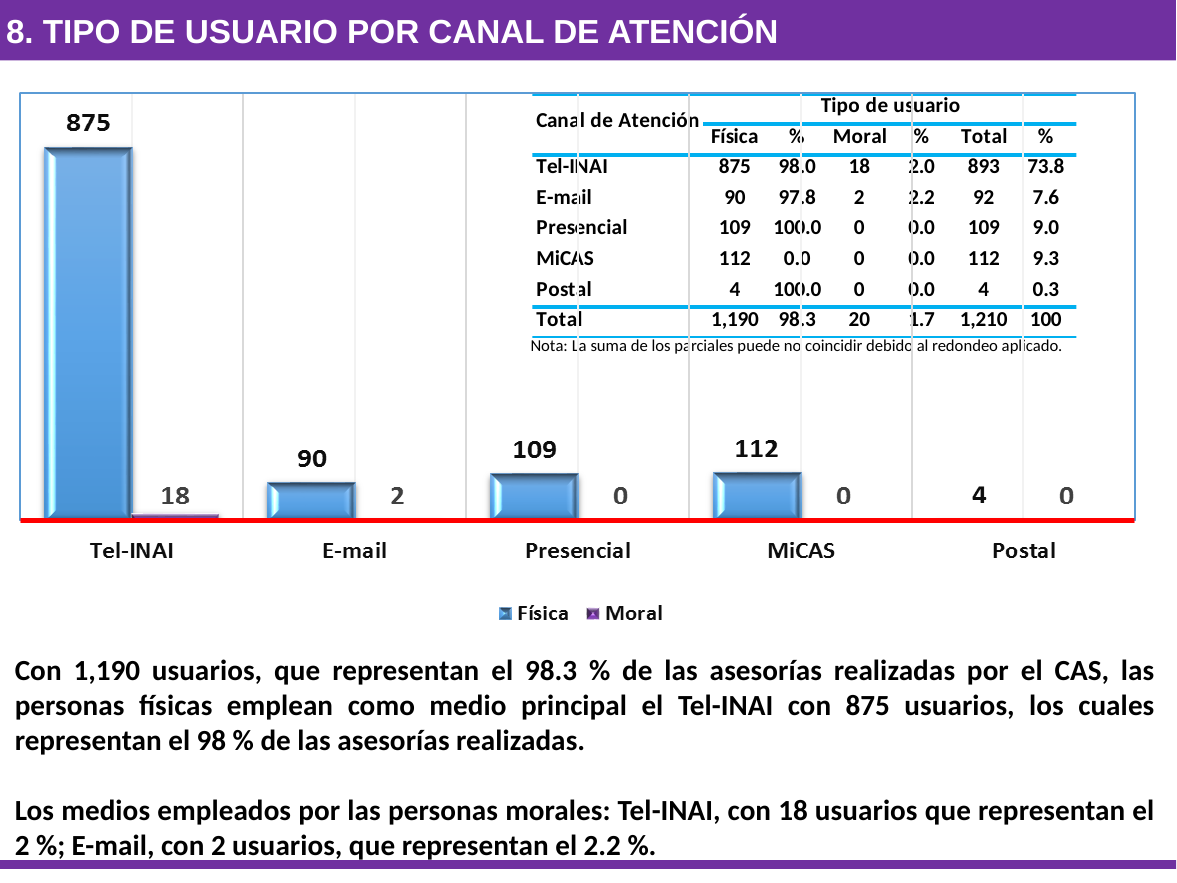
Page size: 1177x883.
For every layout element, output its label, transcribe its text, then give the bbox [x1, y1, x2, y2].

text_box Con 1,190 usuarios, que representan el 98.3 % de las asesorías realizadas por el CAS, las personas físicas emplean como medio principal el Tel-INAI con 875 usuarios, los cuales representan el 98 % de las asesorías realizadas. Los medios empleados por las personas morales: Tel-INAI, con 18 usuarios que representan el 2 %; E-mail, con 2 usuarios, que representan el 2.2 %. [0, 643, 1171, 869]
text_box 8. Tipo de Usuario por Canal de Atención [0, 2, 1160, 58]
picture [0, 92, 1163, 645]
